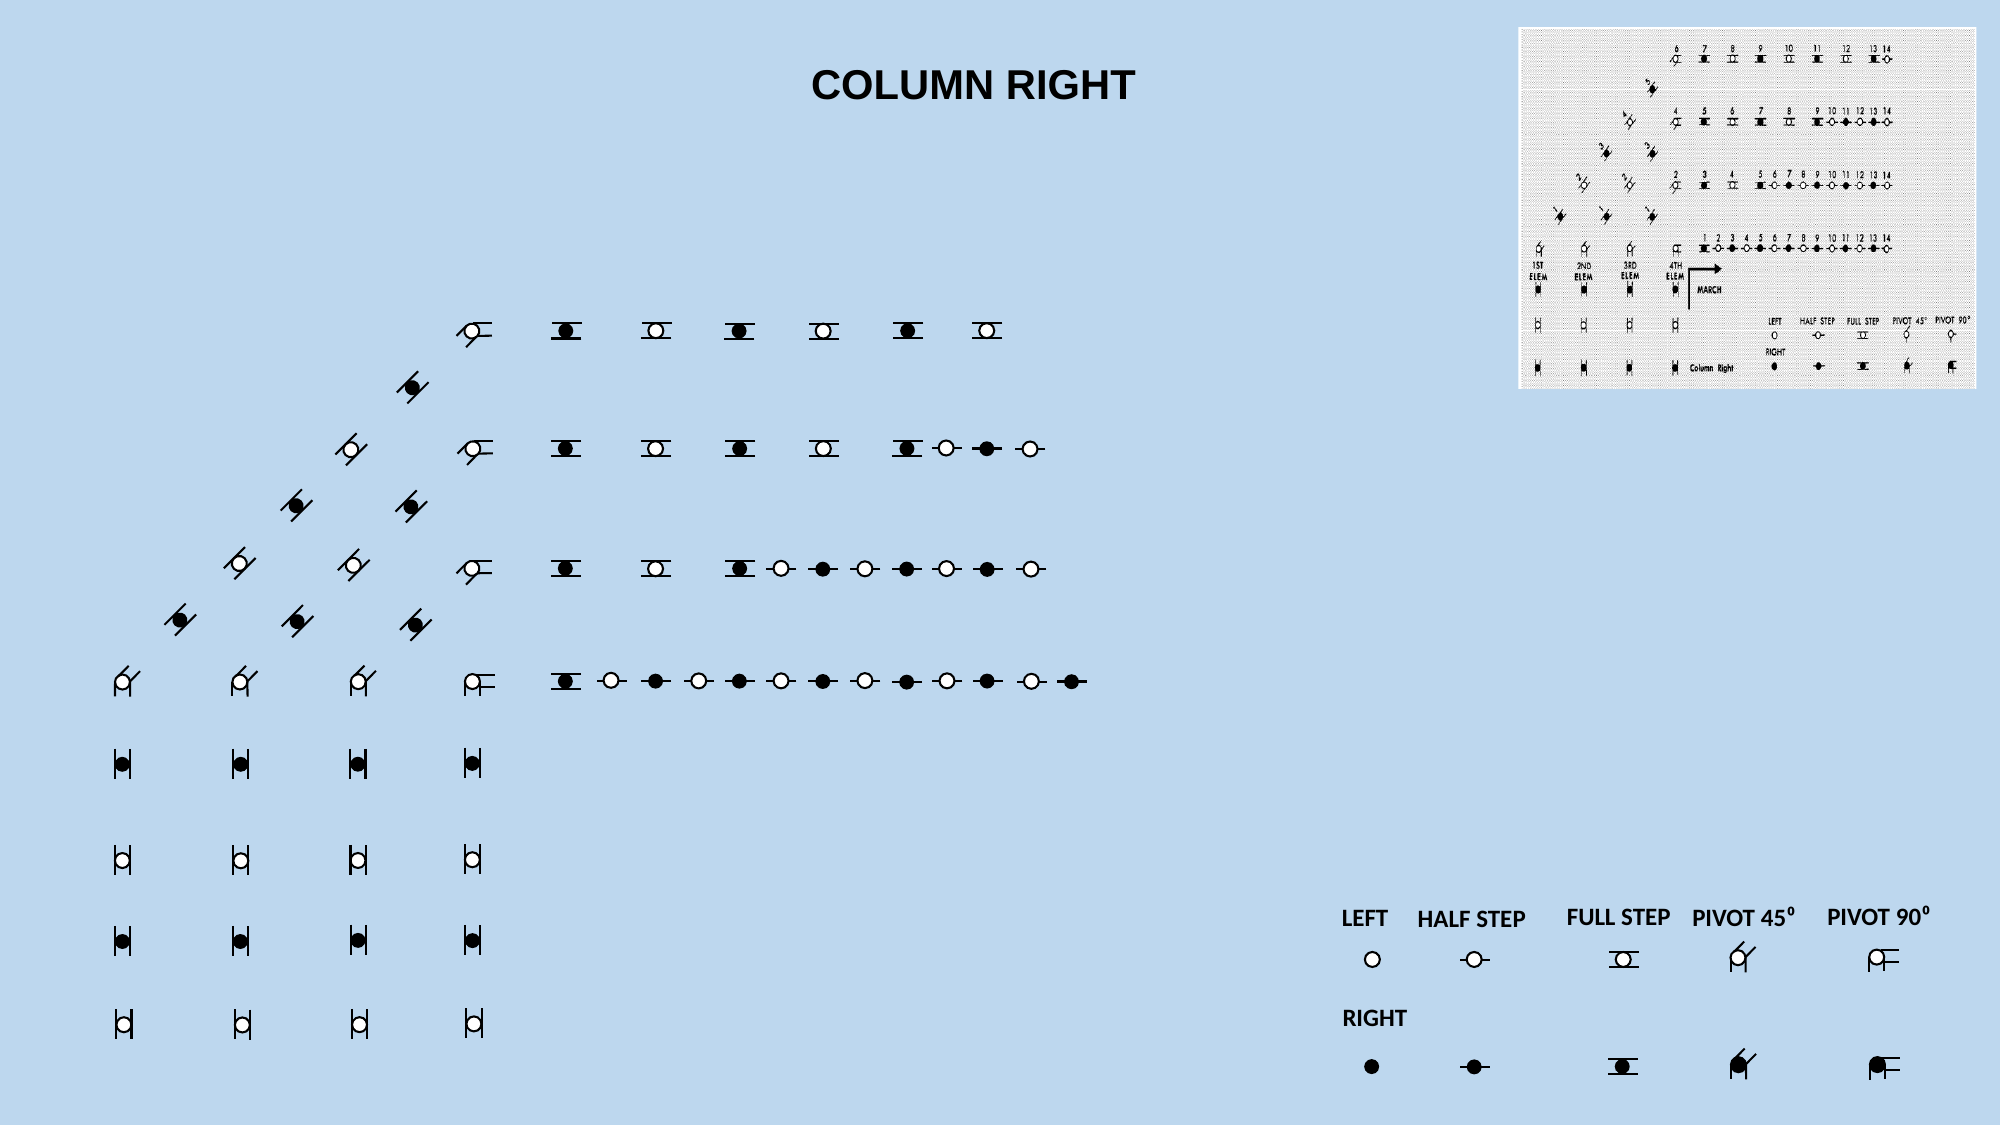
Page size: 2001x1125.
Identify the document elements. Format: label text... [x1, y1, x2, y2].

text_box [980, 554, 996, 585]
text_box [232, 925, 248, 957]
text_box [350, 748, 366, 779]
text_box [351, 1008, 368, 1040]
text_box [115, 670, 143, 697]
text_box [464, 924, 481, 956]
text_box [648, 666, 664, 697]
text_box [346, 549, 362, 581]
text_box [979, 666, 995, 697]
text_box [343, 434, 359, 465]
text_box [114, 844, 130, 876]
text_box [939, 553, 955, 584]
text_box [350, 924, 366, 955]
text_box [1022, 433, 1038, 464]
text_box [172, 604, 188, 635]
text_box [116, 1008, 132, 1040]
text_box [857, 553, 873, 584]
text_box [648, 315, 664, 346]
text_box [233, 845, 249, 876]
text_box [1064, 666, 1080, 697]
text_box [979, 433, 995, 464]
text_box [816, 316, 832, 347]
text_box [1023, 554, 1039, 585]
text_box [114, 748, 130, 779]
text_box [461, 560, 492, 587]
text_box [648, 433, 664, 464]
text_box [288, 490, 305, 521]
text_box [232, 670, 260, 697]
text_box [857, 665, 873, 696]
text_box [648, 553, 664, 585]
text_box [233, 748, 249, 779]
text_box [350, 844, 366, 876]
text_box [900, 315, 916, 346]
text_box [461, 323, 492, 350]
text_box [462, 441, 493, 468]
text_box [114, 925, 131, 957]
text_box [899, 433, 916, 464]
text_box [232, 547, 248, 579]
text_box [464, 674, 495, 697]
text_box COLUMN RIGHT [659, 50, 1288, 116]
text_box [773, 665, 789, 696]
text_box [1024, 666, 1040, 697]
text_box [815, 554, 831, 585]
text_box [773, 553, 789, 584]
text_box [732, 433, 748, 464]
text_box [234, 1009, 250, 1040]
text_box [979, 315, 995, 346]
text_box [466, 1008, 482, 1039]
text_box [1327, 893, 1956, 1080]
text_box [691, 665, 707, 696]
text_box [732, 666, 748, 697]
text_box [558, 666, 574, 697]
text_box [815, 666, 831, 697]
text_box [464, 747, 480, 778]
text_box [558, 433, 574, 464]
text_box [732, 315, 748, 347]
picture [1518, 26, 1977, 389]
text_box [289, 606, 306, 637]
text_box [899, 667, 915, 698]
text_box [816, 433, 832, 464]
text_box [464, 844, 480, 875]
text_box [939, 665, 955, 696]
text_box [732, 553, 748, 584]
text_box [899, 554, 915, 585]
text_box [405, 372, 421, 403]
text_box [403, 491, 419, 522]
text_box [939, 432, 955, 463]
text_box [558, 315, 574, 347]
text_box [603, 665, 619, 696]
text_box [558, 553, 574, 584]
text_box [408, 609, 424, 640]
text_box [350, 670, 379, 697]
